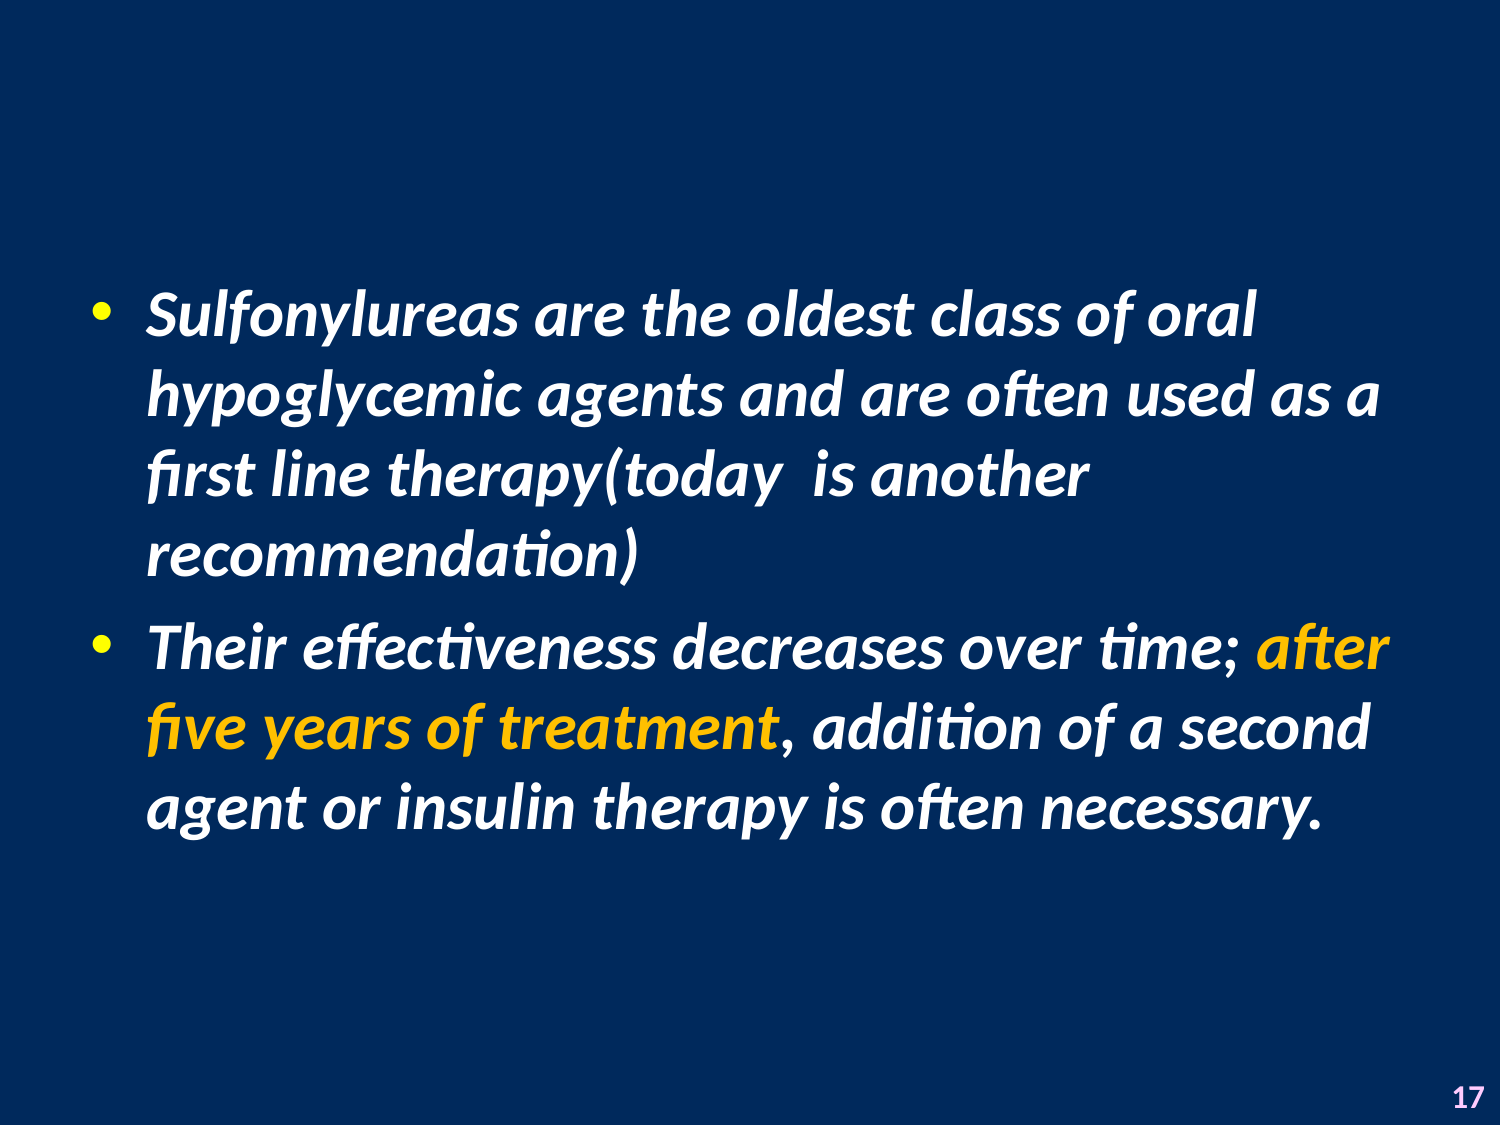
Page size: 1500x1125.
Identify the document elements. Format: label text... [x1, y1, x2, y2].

slide_number 17 [1149, 1065, 1500, 1125]
list Sulfonylureas are the oldest class of oral hypoglycemic agents and are often used as a first line therapy(today is another recommendation) Their effectiveness decreases over time; after five years of treatment, addition of a second agent or insulin therapy is often necessary. [74, 262, 1426, 1006]
